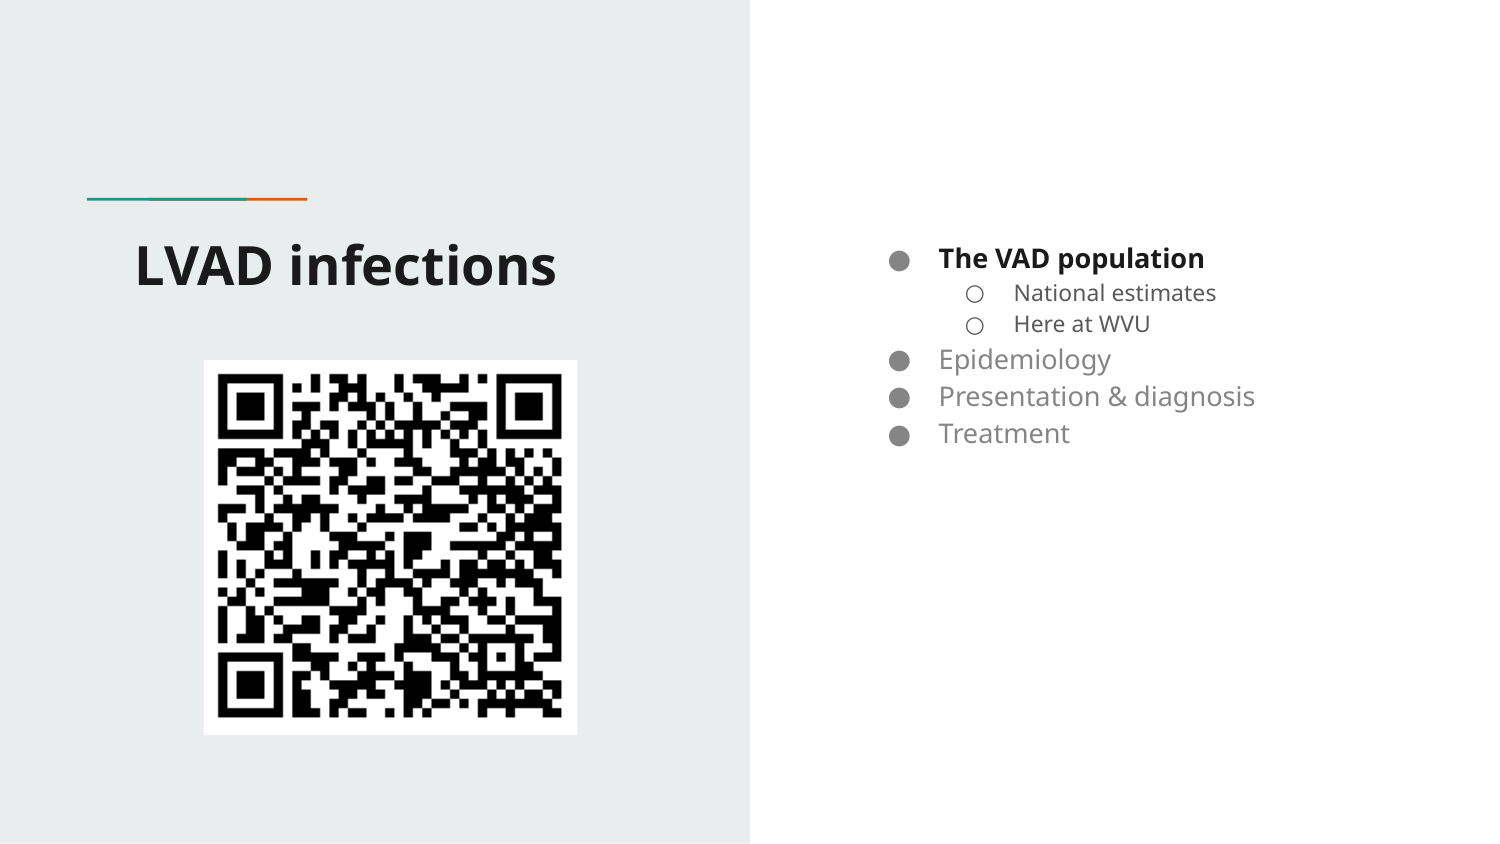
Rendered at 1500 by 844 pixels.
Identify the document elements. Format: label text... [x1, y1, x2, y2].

list The VAD population National estimates Here at WVU Epidemiology Presentation & diagnosis Treatment [848, 221, 1403, 719]
title LVAD infections [119, 216, 662, 494]
picture [203, 360, 578, 735]
